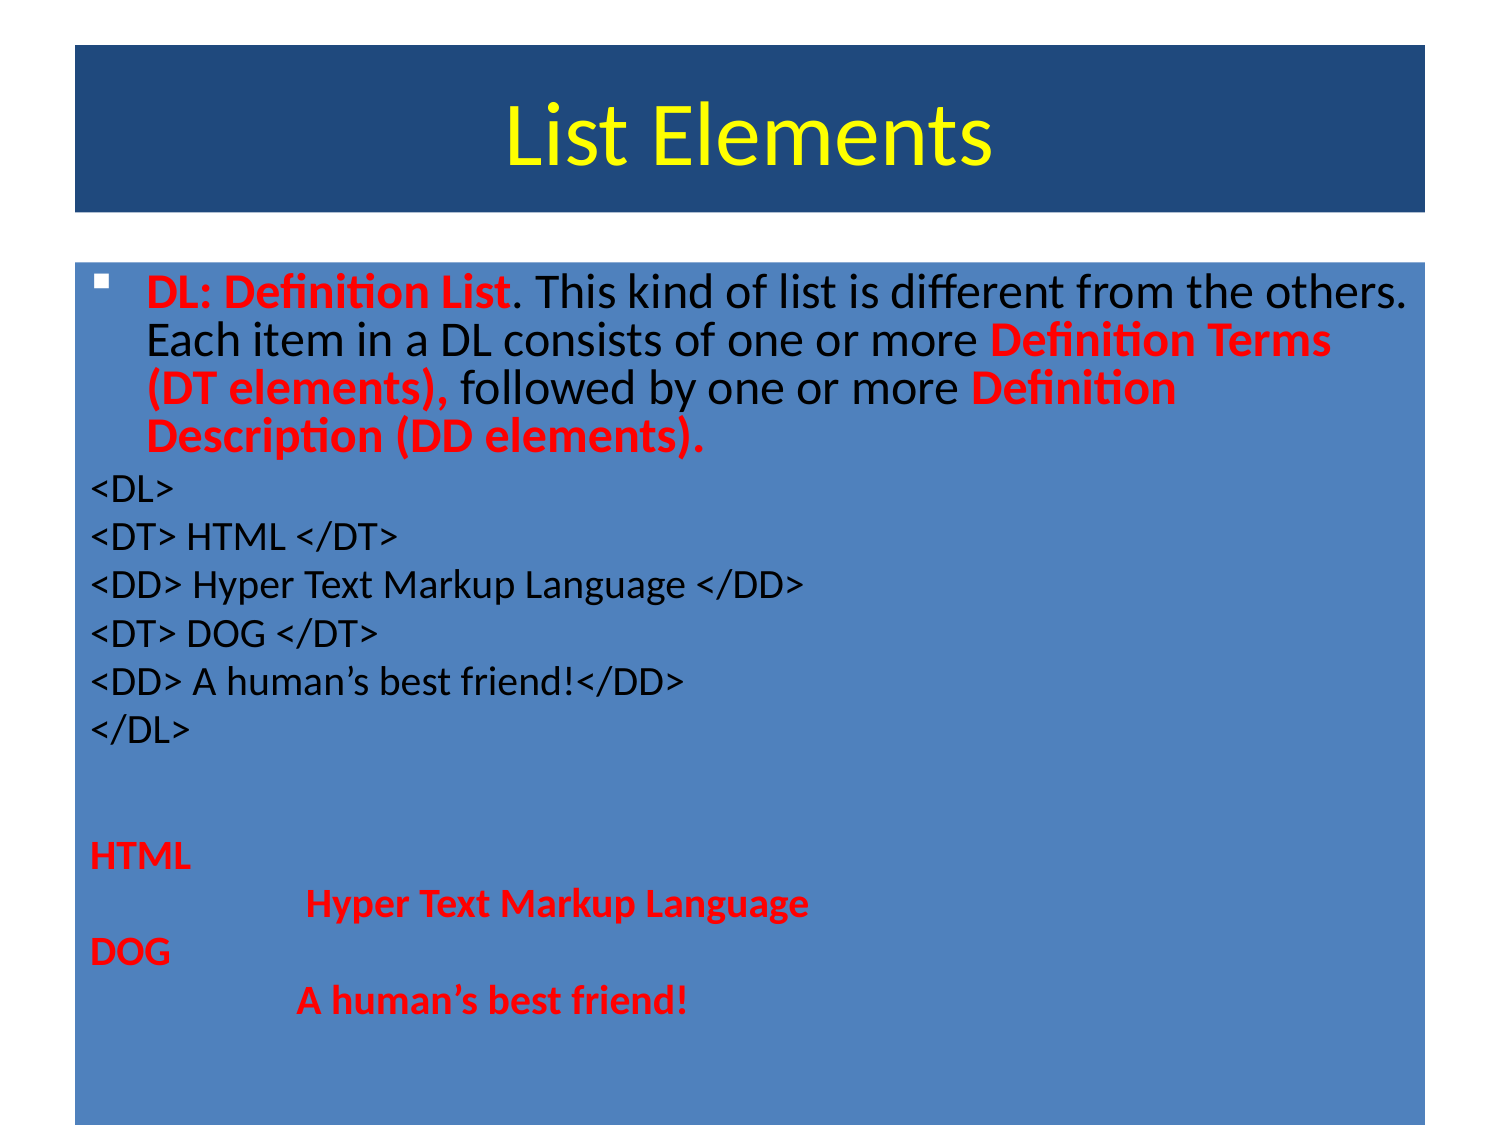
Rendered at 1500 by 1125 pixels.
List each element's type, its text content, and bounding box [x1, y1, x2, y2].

list DL: Definition List. This kind of list is different from the others. Each item in a DL consists of one or more Definition Terms (DT elements), followed by one or more Definition Description (DD elements). <DL> <DT> HTML </DT> <DD> Hyper Text Markup Language </DD> <DT> DOG </DT> <DD> A human’s best friend!</DD> </DL> HTML Hyper Text Markup Language DOG A human’s best friend! [75, 262, 1425, 1125]
title List Elements [75, 45, 1425, 213]
